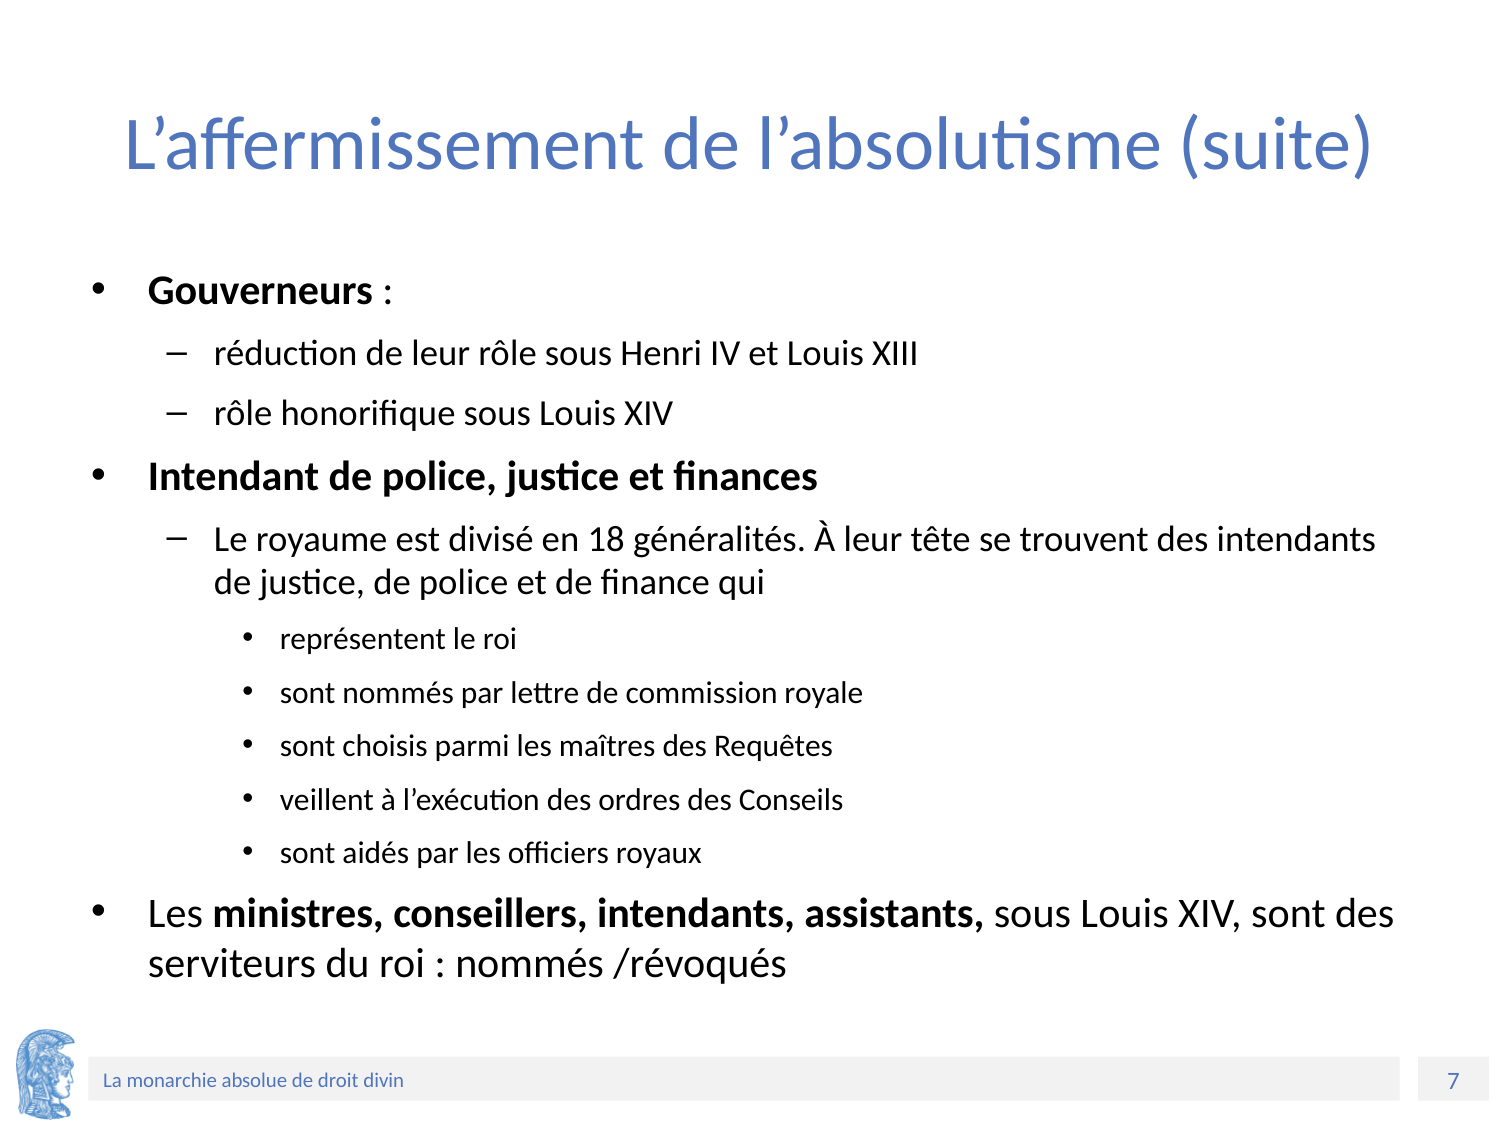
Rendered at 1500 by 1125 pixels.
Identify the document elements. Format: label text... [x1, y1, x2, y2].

list Gouverneurs : réduction de leur rôle sous Henri IV et Louis XIII rôle honorifique sous Louis XIV Intendant de police, justice et finances Le royaume est divisé en 18 généralités. À leur tête se trouvent des intendants de justice, de police et de finance qui représentent le roi sont nommés par lettre de commission royale sont choisis parmi les maîtres des Requêtes veillent à l’exécution des ordres des Conseils sont aidés par les officiers royaux Les ministres, conseillers, intendants, assistants, sous Louis XIV, sont des serviteurs du roi : nommés /révoqués [76, 255, 1427, 998]
picture [9, 1026, 81, 1120]
title L’affermissement de l’absolutisme (suite) [75, 45, 1425, 233]
